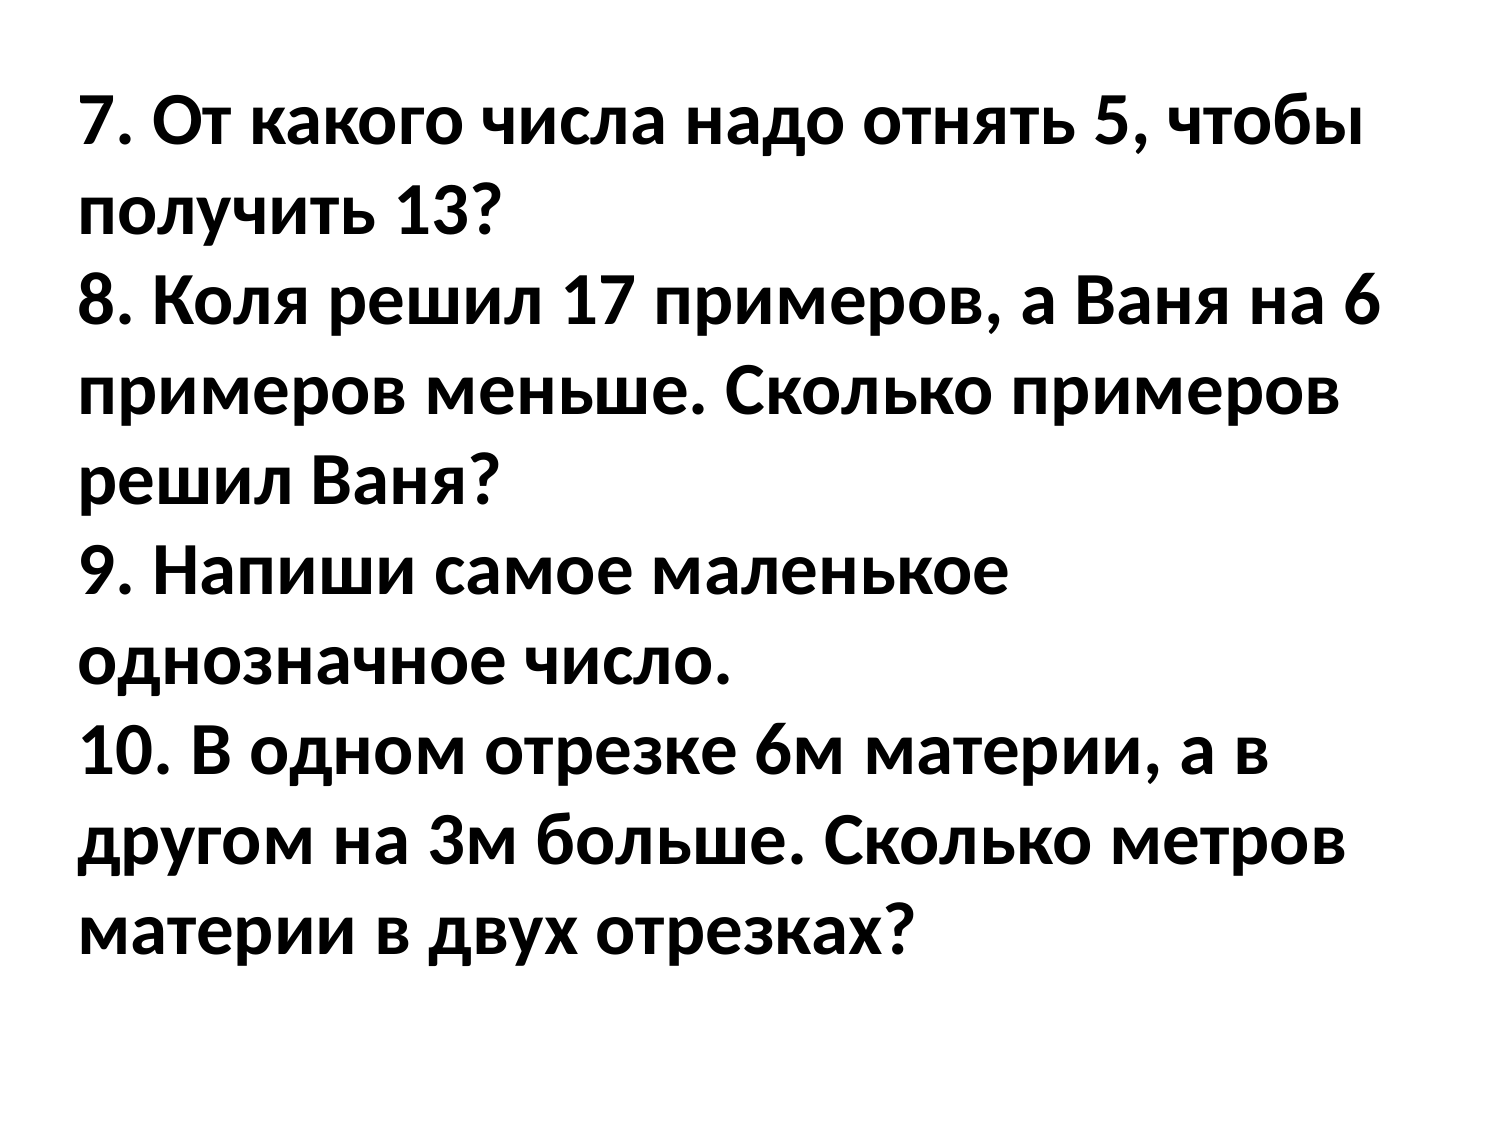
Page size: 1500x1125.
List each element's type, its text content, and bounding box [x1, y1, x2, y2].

text_box 7. От какого числа надо отнять 5, чтобы получить 13? 8. Коля решил 17 примеров, а Ваня на 6 примеров меньше. Сколько примеров решил Ваня? 9. Напиши самое маленькое однозначное число. 10. В одном отрезке 6м материи, а в другом на 3м больше. Сколько метров материи в двух отрезках? [62, 62, 1450, 978]
